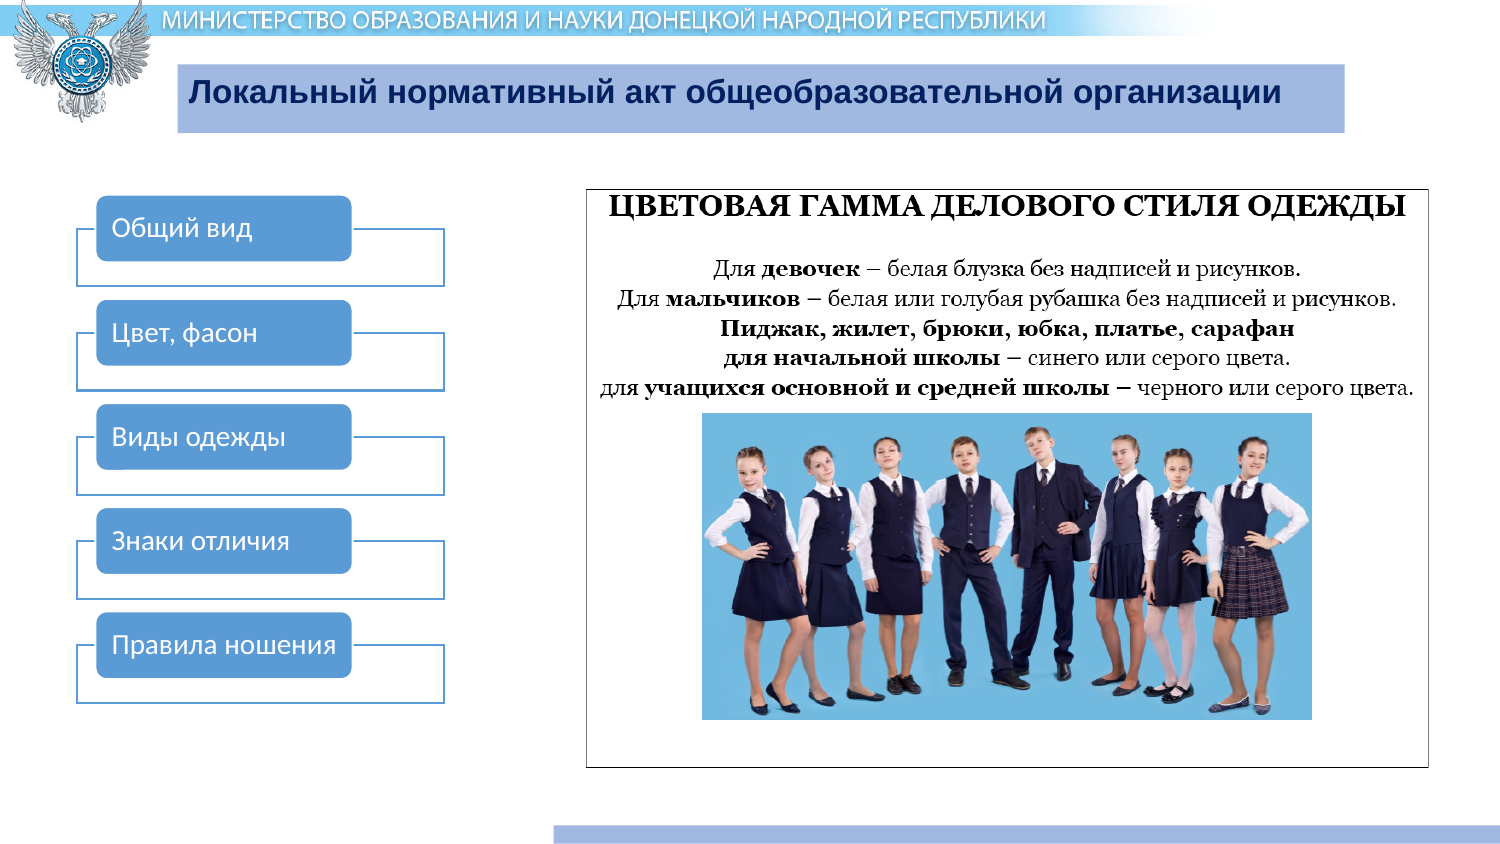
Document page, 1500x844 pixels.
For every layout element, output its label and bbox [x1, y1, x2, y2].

picture [0, 0, 1500, 134]
text_box [76, 149, 445, 748]
text_box [553, 825, 1500, 844]
picture [575, 181, 1440, 780]
